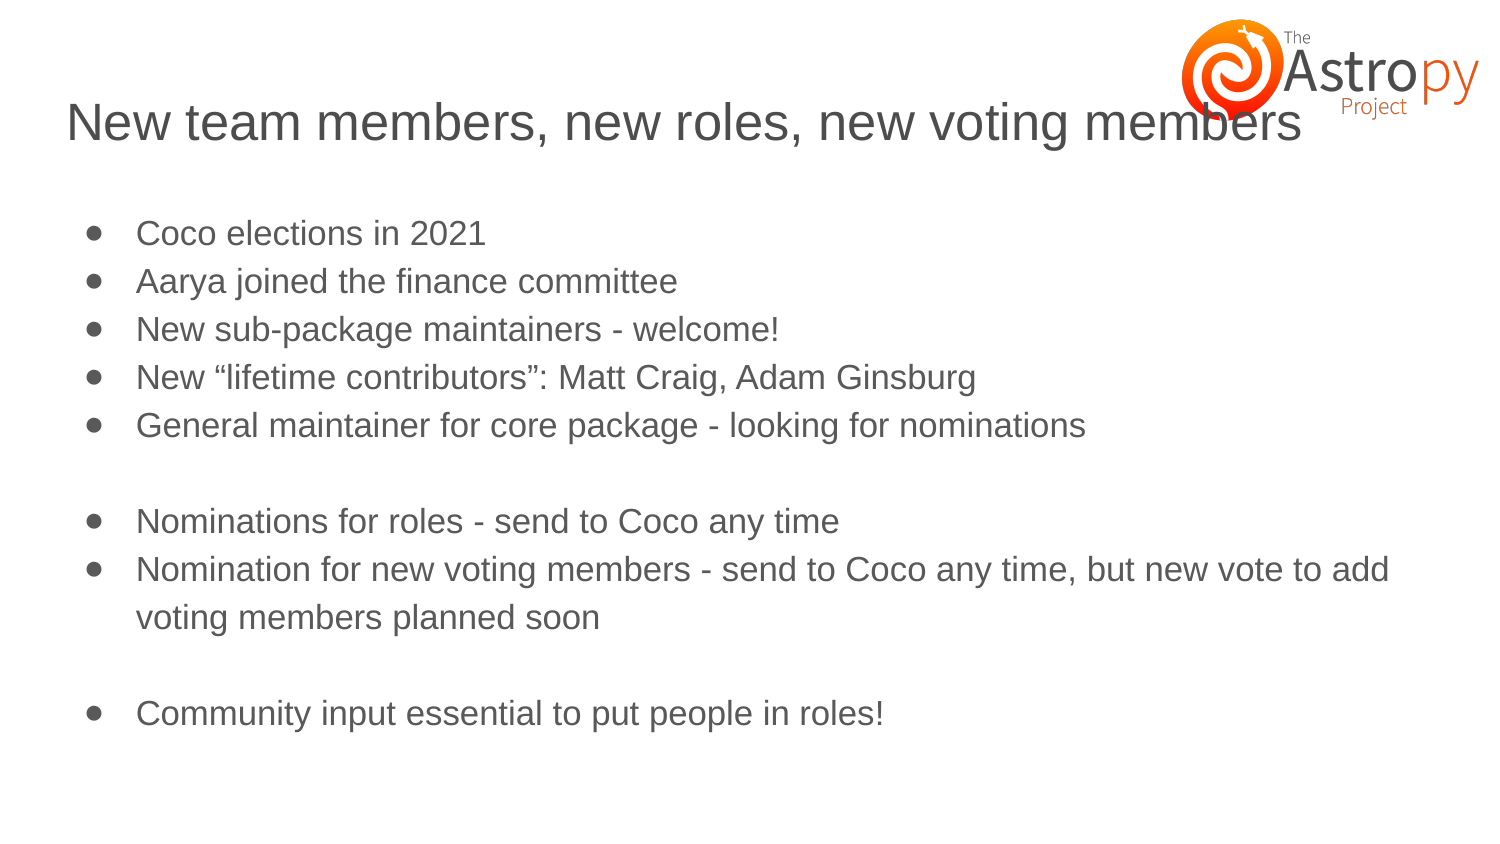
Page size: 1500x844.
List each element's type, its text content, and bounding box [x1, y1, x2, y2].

list Coco elections in 2021 Aarya joined the finance committee New sub-package maintainers - welcome! New “lifetime contributors”: Matt Craig, Adam Ginsburg General maintainer for core package - looking for nominations Nominations for roles - send to Coco any time Nomination for new voting members - send to Coco any time, but new vote to add voting members planned soon Community input essential to put people in roles! [51, 189, 1449, 750]
title New team members, new roles, new voting members [51, 72, 1449, 167]
picture [1178, 17, 1486, 125]
